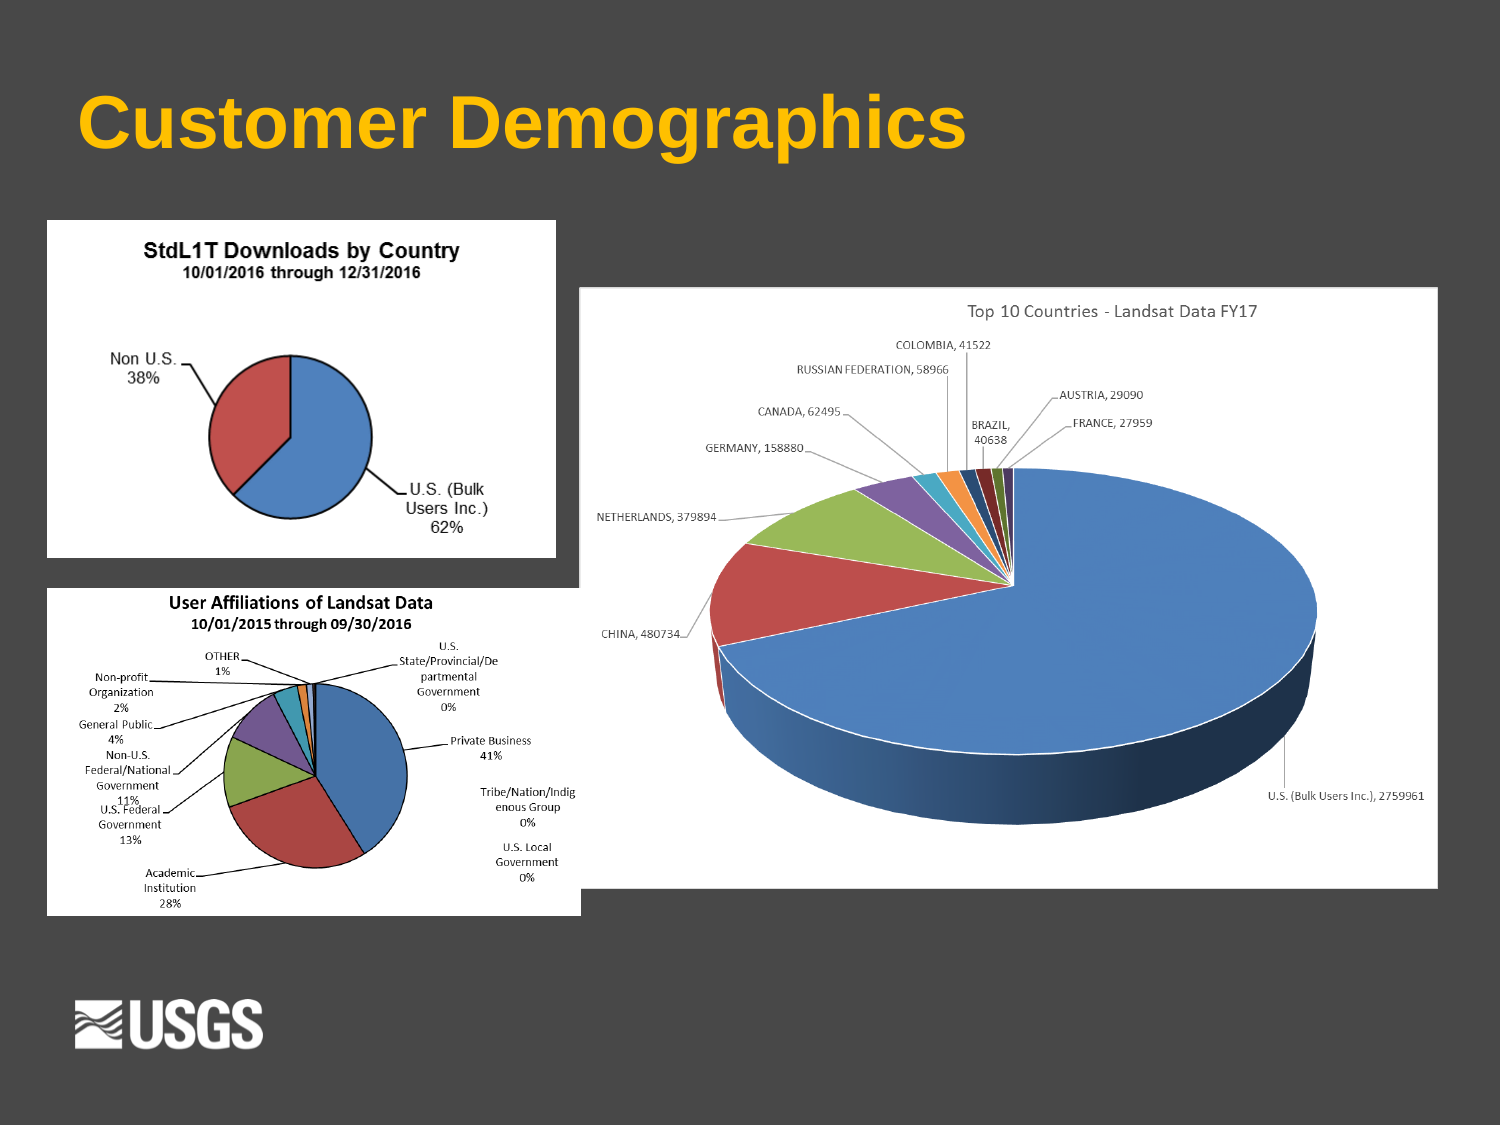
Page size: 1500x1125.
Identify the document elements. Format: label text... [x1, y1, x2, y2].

picture [47, 220, 556, 558]
picture [47, 287, 1438, 916]
title Customer Demographics [61, 24, 1426, 213]
